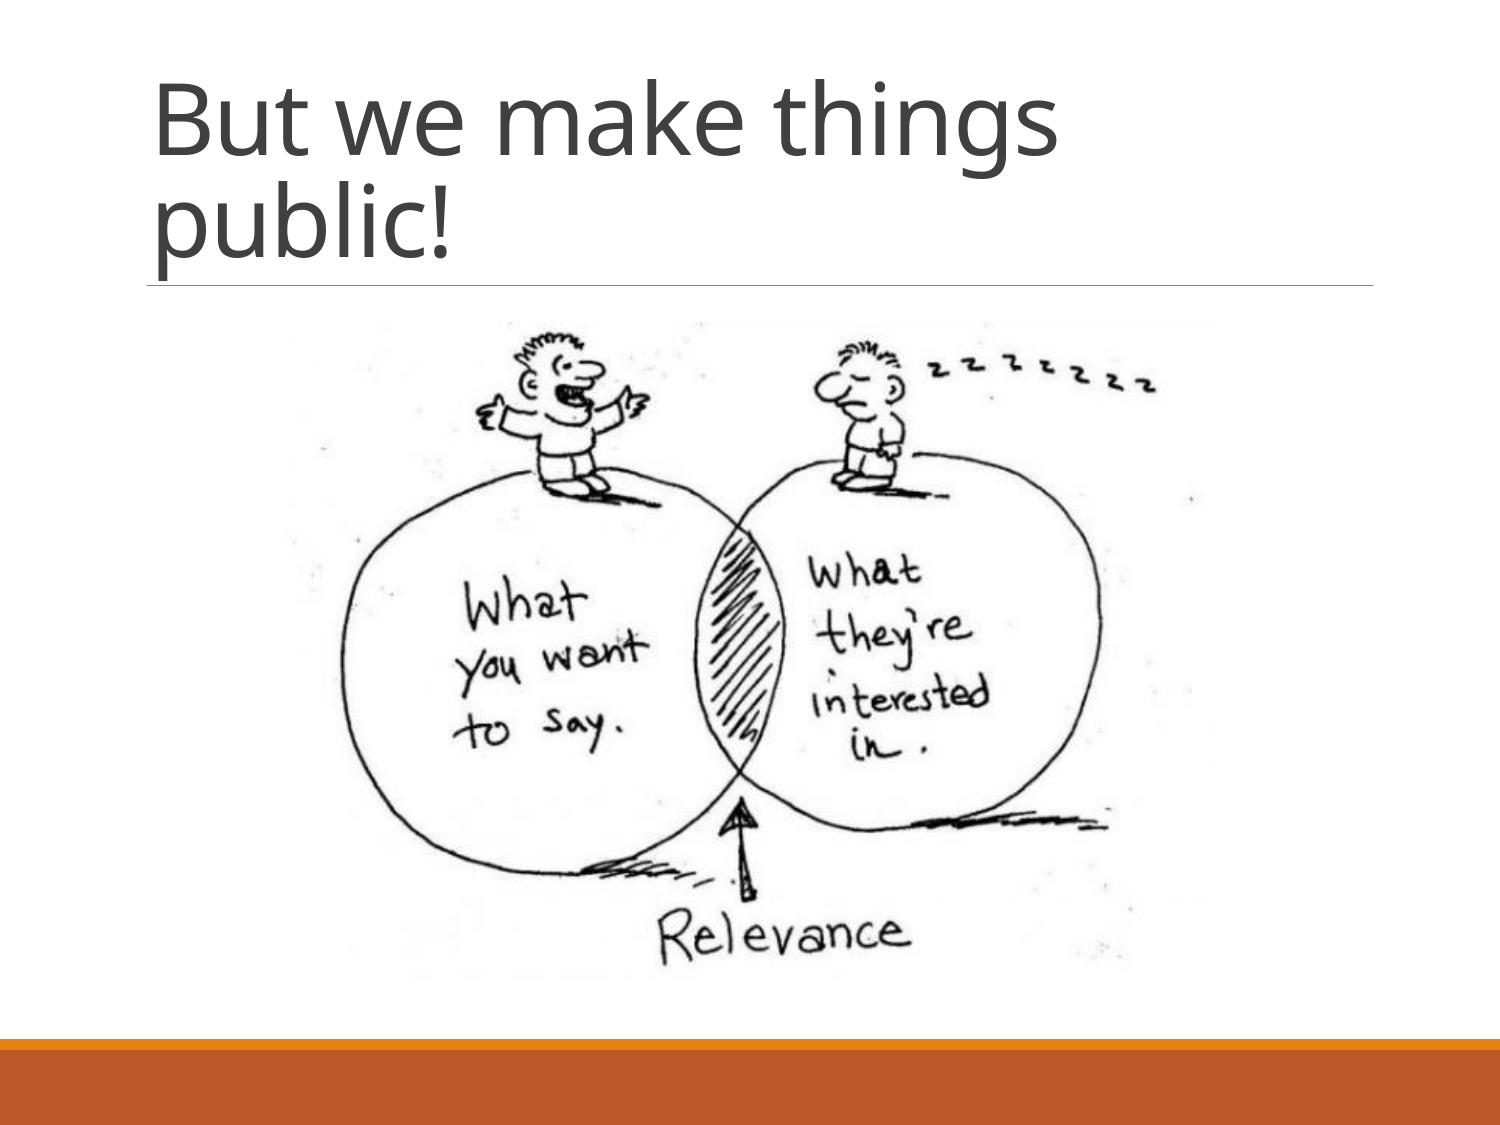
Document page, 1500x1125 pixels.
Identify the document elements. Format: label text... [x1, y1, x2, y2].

picture [285, 321, 1215, 981]
title But we make things public! [135, 47, 1373, 285]
